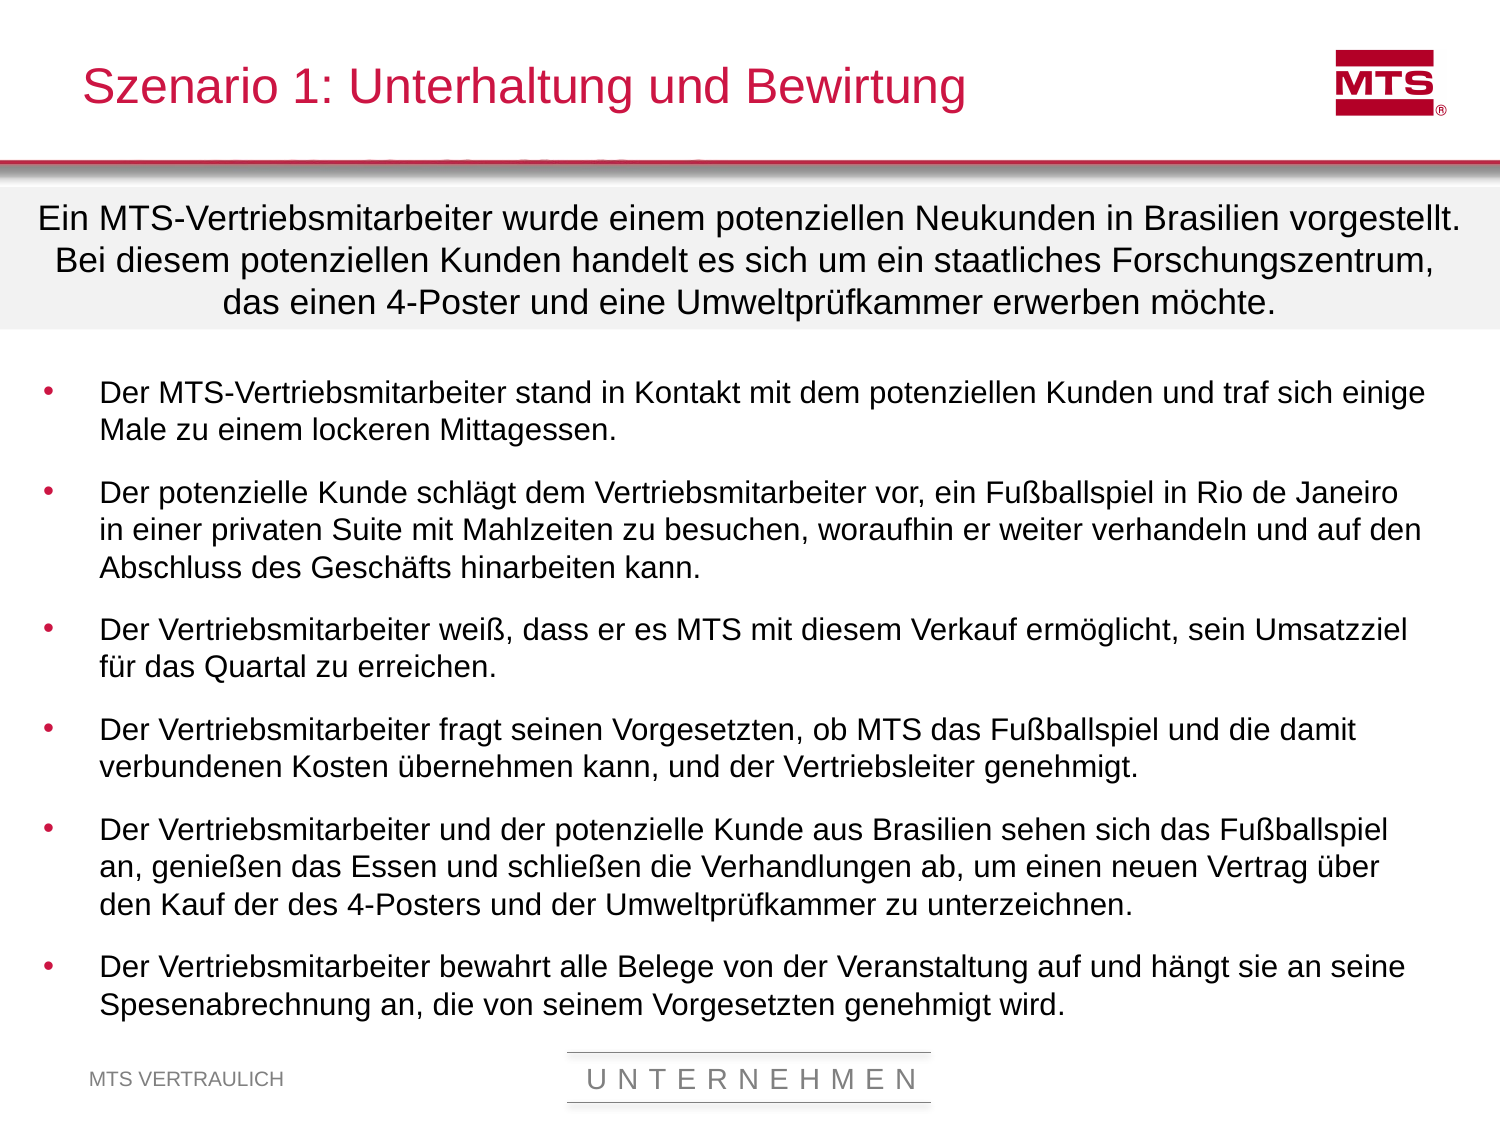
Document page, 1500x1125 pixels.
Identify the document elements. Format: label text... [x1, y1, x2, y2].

picture [1335, 49, 1447, 117]
title Szenario 1: Unterhaltung und Bewirtung [67, 12, 1185, 155]
picture [0, 159, 1500, 187]
list Der MTS-Vertriebsmitarbeiter stand in Kontakt mit dem potenziellen Kunden und traf sich einige Male zu einem lockeren Mittagessen. Der potenzielle Kunde schlägt dem Vertriebsmitarbeiter vor, ein Fußballspiel in Rio de Janeiro in einer privaten Suite mit Mahlzeiten zu besuchen, woraufhin er weiter verhandeln und auf den Abschluss des Geschäfts hinarbeiten kann. Der Vertriebsmitarbeiter weiß, dass er es MTS mit diesem Verkauf ermöglicht, sein Umsatzziel für das Quartal zu erreichen. Der Vertriebsmitarbeiter fragt seinen Vorgesetzten, ob MTS das Fußballspiel und die damit verbundenen Kosten übernehmen kann, und der Vertriebsleiter genehmigt. Der Vertriebsmitarbeiter und der potenzielle Kunde aus Brasilien sehen sich das Fußballspiel an, genießen das Essen und schließen die Verhandlungen ab, um einen neuen Vertrag über den Kauf der des 4-Posters und der Umweltprüfkammer zu unterzeichnen. Der Vertriebsmitarbeiter bewahrt alle Belege von der Veranstaltung auf und hängt sie an seine Spesenabrechnung an, die von seinem Vorgesetzten genehmigt wird. [28, 364, 1447, 1039]
text_box Ein MTS-Vertriebsmitarbeiter wurde einem potenziellen Neukunden in Brasilien vorgestellt. Bei diesem potenziellen Kunden handelt es sich um ein staatliches Forschungszentrum, das einen 4-Poster und eine Umweltprüfkammer erwerben möchte. [0, 187, 1500, 330]
